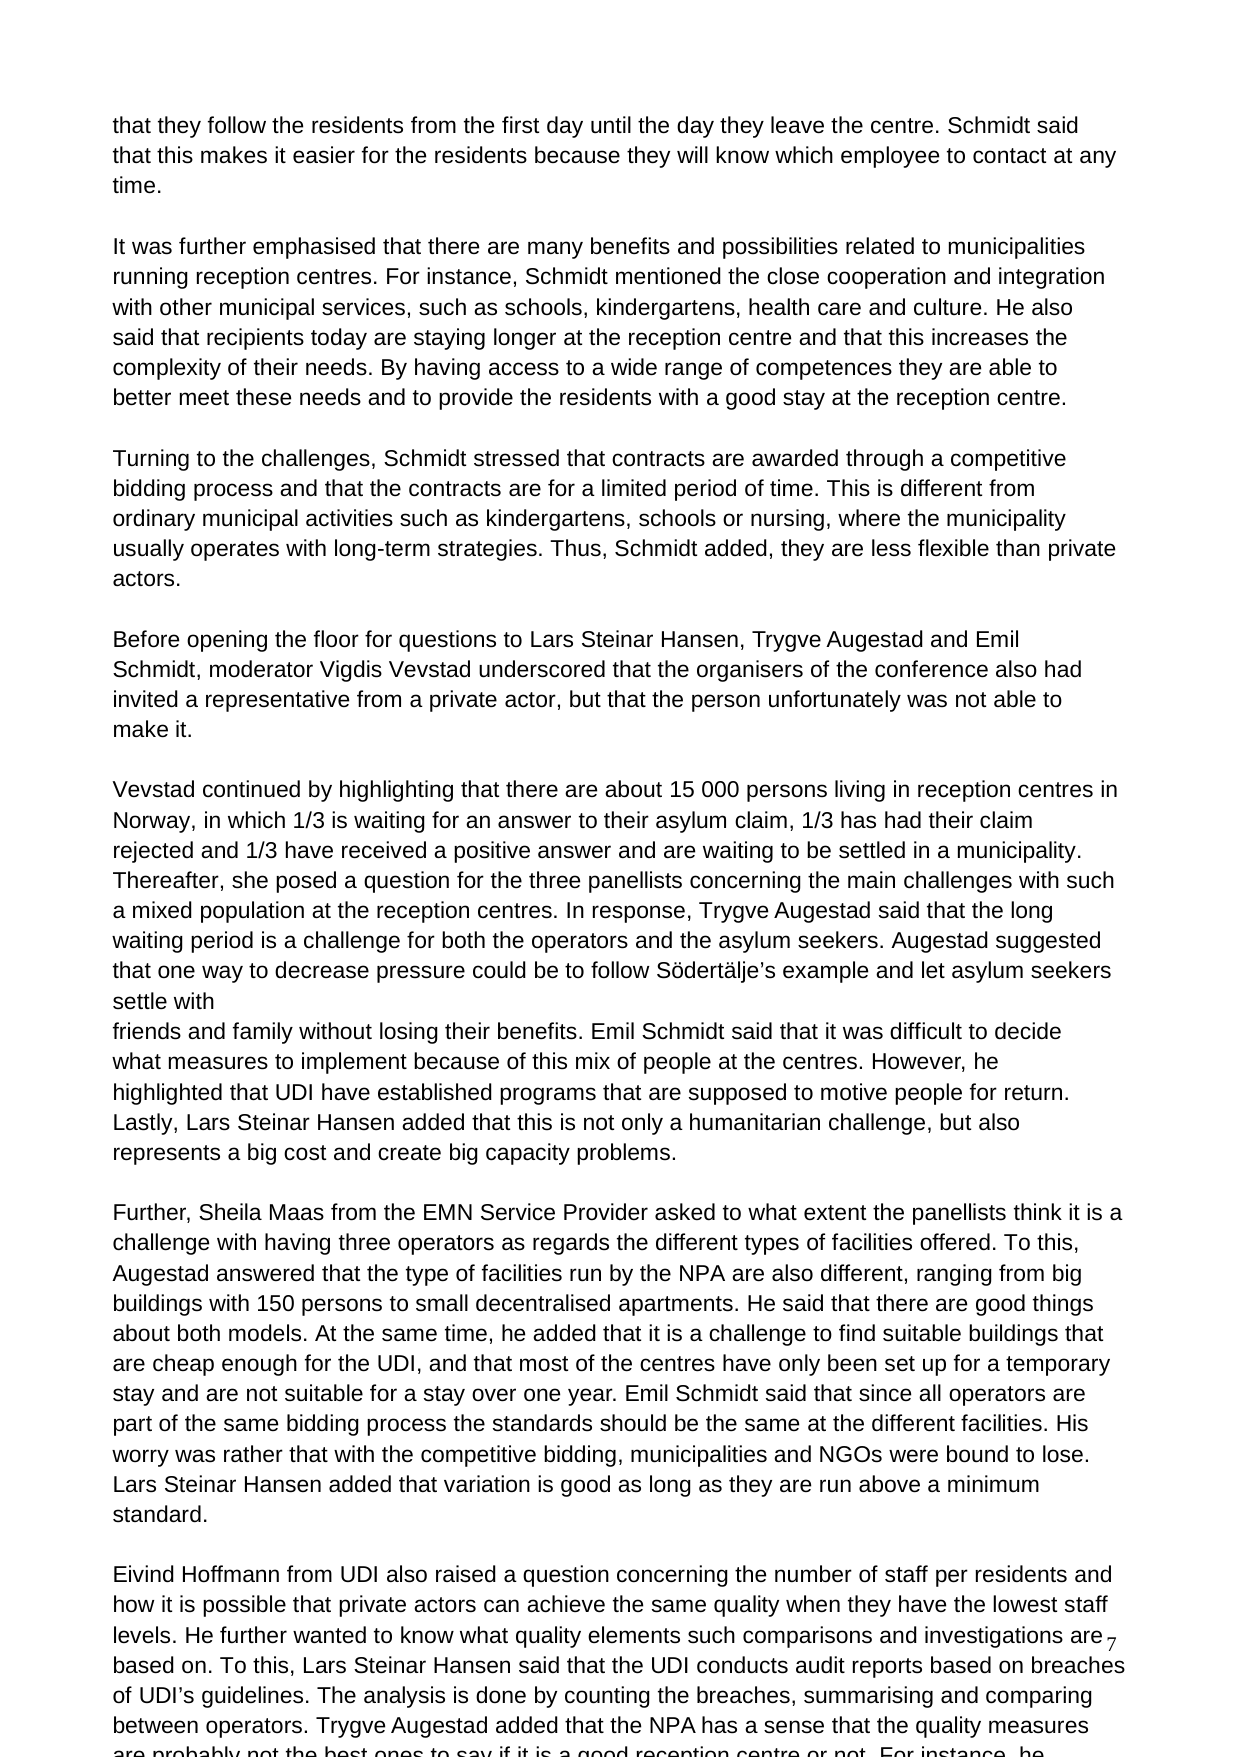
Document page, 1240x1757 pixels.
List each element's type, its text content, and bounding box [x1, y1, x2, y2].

text_box that they follow the residents from the first day until the day they leave the centre. Schmidt said that this makes it easier for the residents because they will know which employee to contact at any time. It was further emphasised that there are many benefits and possibilities related to municipalities running reception centres. For instance, Schmidt mentioned the close cooperation and integration with other municipal services, such as schools, kindergartens, health care and culture. He also said that recipients today are staying longer at the reception centre and that this increases the complexity of their needs. By having access to a wide range of competences they are able to better meet these needs and to provide the residents with a good stay at the reception centre. Turning to the challenges, Schmidt stressed that contracts are awarded through a competitive bidding process and that the contracts are for a limited period of time. This is different from ordinary municipal activities such as kindergartens, schools or nursing, where the municipality usually operates with long-term strategies. Thus, Schmidt added, they are less flexible than private actors. Before opening the floor for questions to Lars Steinar Hansen, Trygve Augestad and Emil Schmidt, moderator Vigdis Vevstad underscored that the organisers of the conference also had invited a representative from a private actor, but that the person unfortunately was not able to make it. Vevstad continued by highlighting that there are about 15 000 persons living in reception centres in Norway, in which 1/3 is waiting for an answer to their asylum claim, 1/3 has had their claim rejected and 1/3 have received a positive answer and are waiting to be settled in a municipality. Thereafter, she posed a question for the three panellists concerning the main challenges with such a mixed population at the reception centres. In response, Trygve Augestad said that the long waiting period is a challenge for both the operators and the asylum seekers. Augestad suggested that one way to decrease pressure could be to follow Södertälje’s example and let asylum seekers settle with friends and family without losing their benefits. Emil Schmidt said that it was difficult to decide what measures to implement because of this mix of people at the centres. However, he highlighted that UDI have established programs that are supposed to motive people for return. Lastly, Lars Steinar Hansen added that this is not only a humanitarian challenge, but also represents a big cost and create big capacity problems. Further, Sheila Maas from the EMN Service Provider asked to what extent the panellists think it is a challenge with having three operators as regards the different types of facilities offered. To this, Augestad answered that the type of facilities run by the NPA are also different, ranging from big buildings with 150 persons to small decentralised apartments. He said that there are good things about both models. At the same time, he added that it is a challenge to find suitable buildings that are cheap enough for the UDI, and that most of the centres have only been set up for a temporary stay and are not suitable for a stay over one year. Emil Schmidt said that since all operators are part of the same bidding process the standards should be the same at the different facilities. His worry was rather that with the competitive bidding, municipalities and NGOs were bound to lose. Lars Steinar Hansen added that variation is good as long as they are run above a minimum standard. Eivind Hoffmann from UDI also raised a question concerning the number of staff per residents and how it is possible that private actors can achieve the same quality when they have the lowest staff levels. He further wanted to know what quality elements such comparisons and investigations are based on. To this, Lars Steinar Hansen said that the UDI conducts audit reports based on breaches of UDI’s guidelines. The analysis is done by counting the breaches, summarising and comparing between operators. Trygve Augestad added that the NPA has a sense that the quality measures are probably not the best ones to say if it is a good reception centre or not. For instance, he highlighted [110, 108, 1129, 1757]
